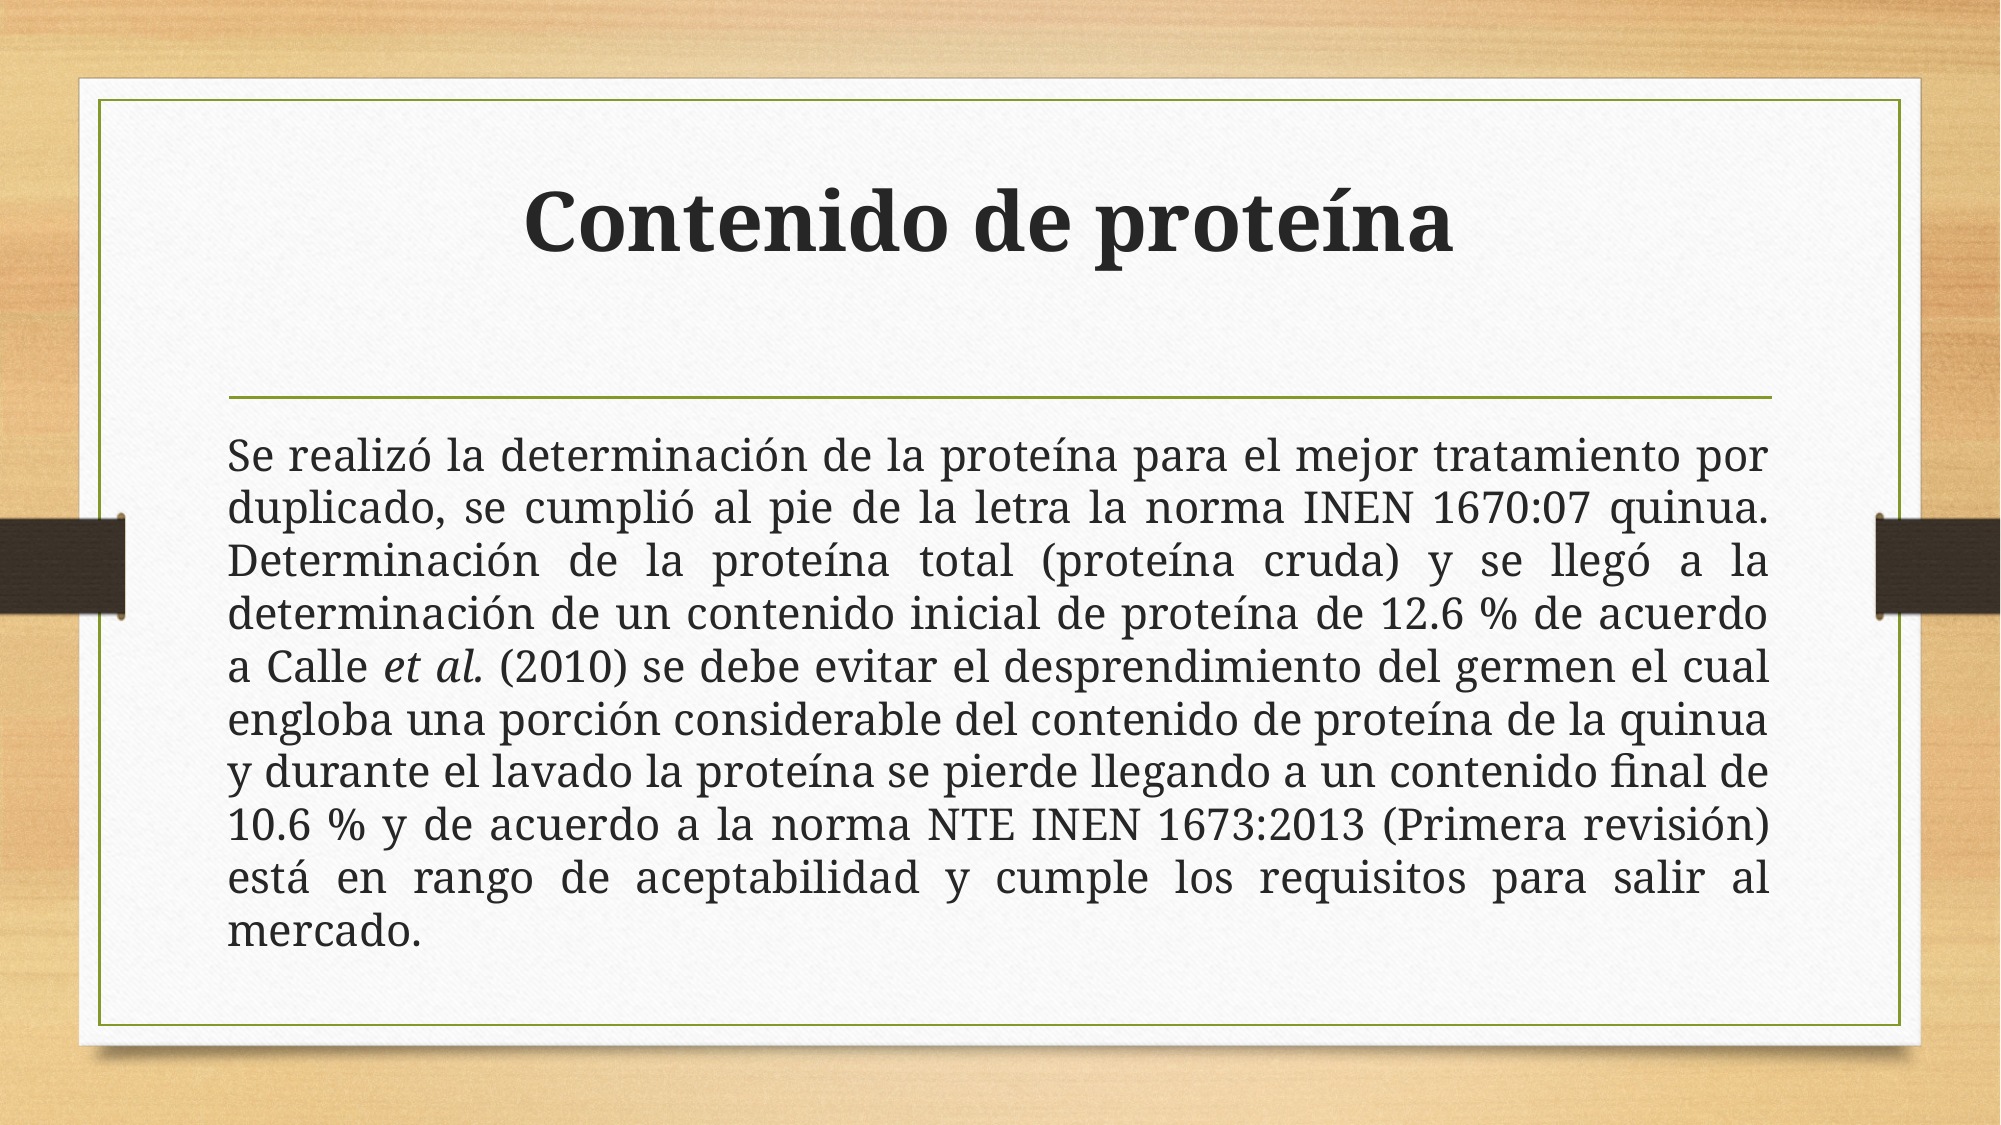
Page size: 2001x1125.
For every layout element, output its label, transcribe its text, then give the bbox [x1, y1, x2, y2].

title Contenido de proteína [212, 161, 1788, 375]
list Se realizó la determinación de la proteína para el mejor tratamiento por duplicado, se cumplió al pie de la letra la norma INEN 1670:07 quinua. Determinación de la proteína total (proteína cruda) y se llegó a la determinación de un contenido inicial de proteína de 12.6 % de acuerdo a Calle et al. (2010) se debe evitar el desprendimiento del germen el cual engloba una porción considerable del contenido de proteína de la quinua y durante el lavado la proteína se pierde llegando a un contenido final de 10.6 % y de acuerdo a la norma NTE INEN 1673:2013 (Primera revisión) está en rango de aceptabilidad y cumple los requisitos para salir al mercado. [212, 419, 1788, 964]
picture [0, 0, 2001, 1125]
